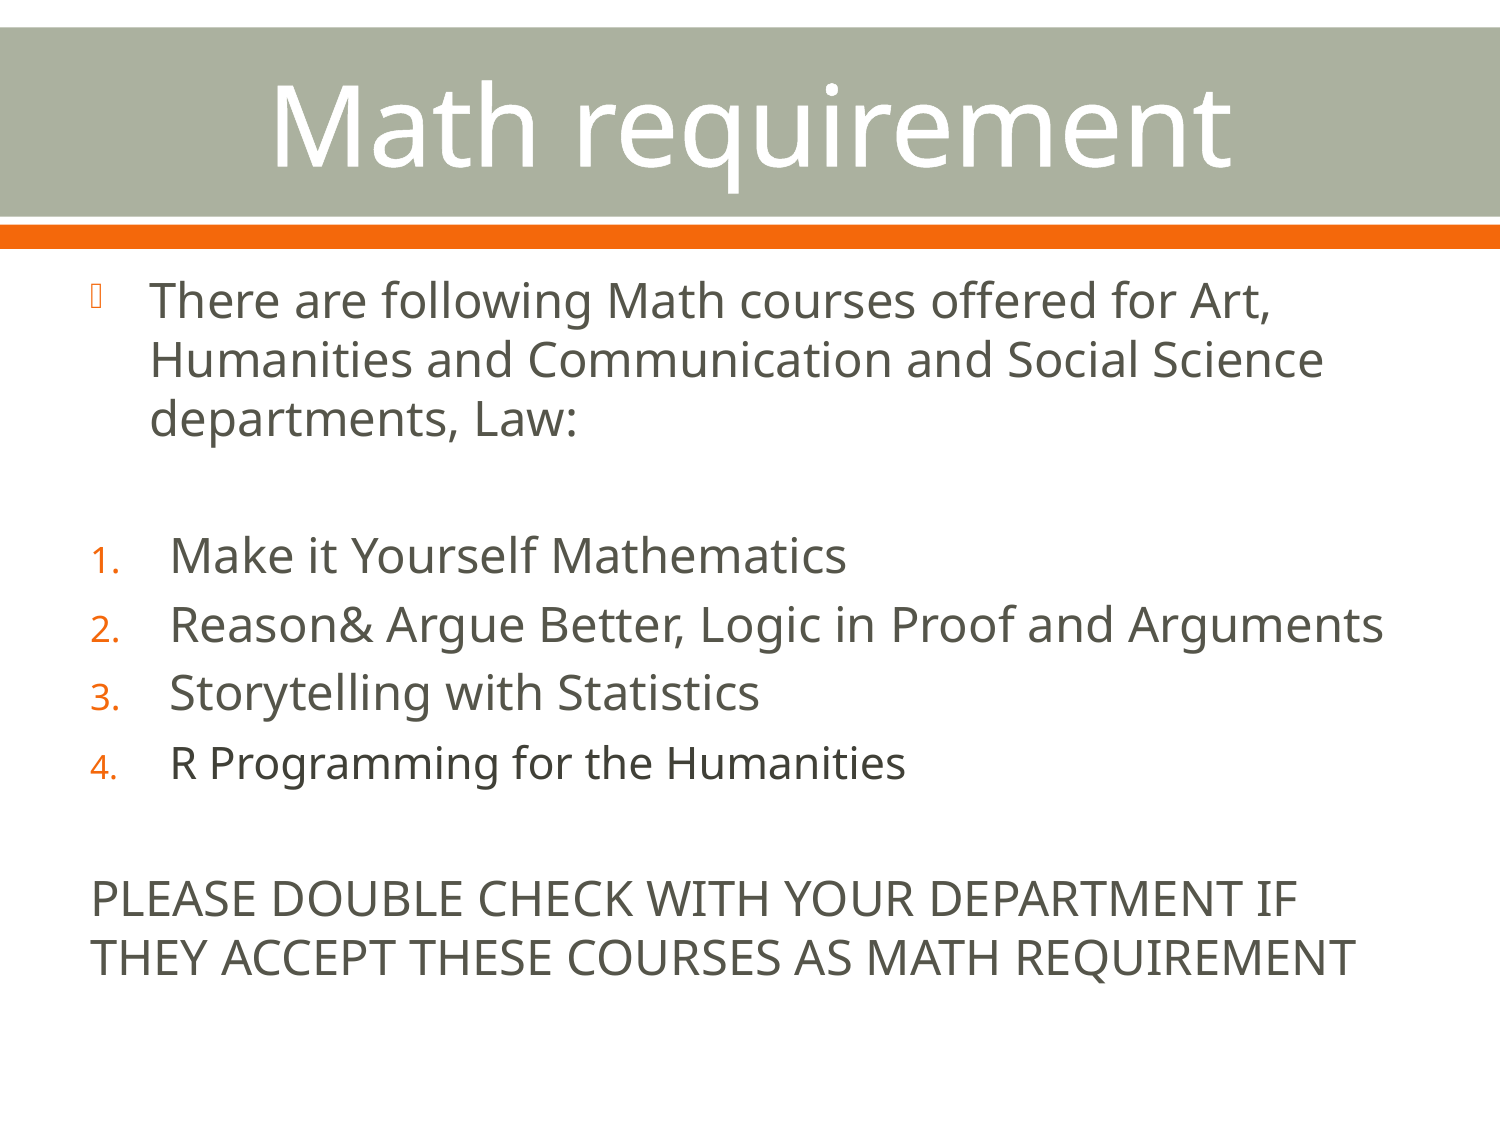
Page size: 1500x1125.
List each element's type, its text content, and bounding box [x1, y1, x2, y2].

list There are following Math courses offered for Art, Humanities and Communication and Social Science departments, Law: Make it Yourself Mathematics Reason& Argue Better, Logic in Proof and Arguments Storytelling with Statistics R Programming for the Humanities PLEASE DOUBLE CHECK WITH YOUR DEPARTMENT IF THEY ACCEPT THESE COURSES AS MATH REQUIREMENT [75, 262, 1425, 1005]
title Math requirement [75, 29, 1425, 213]
